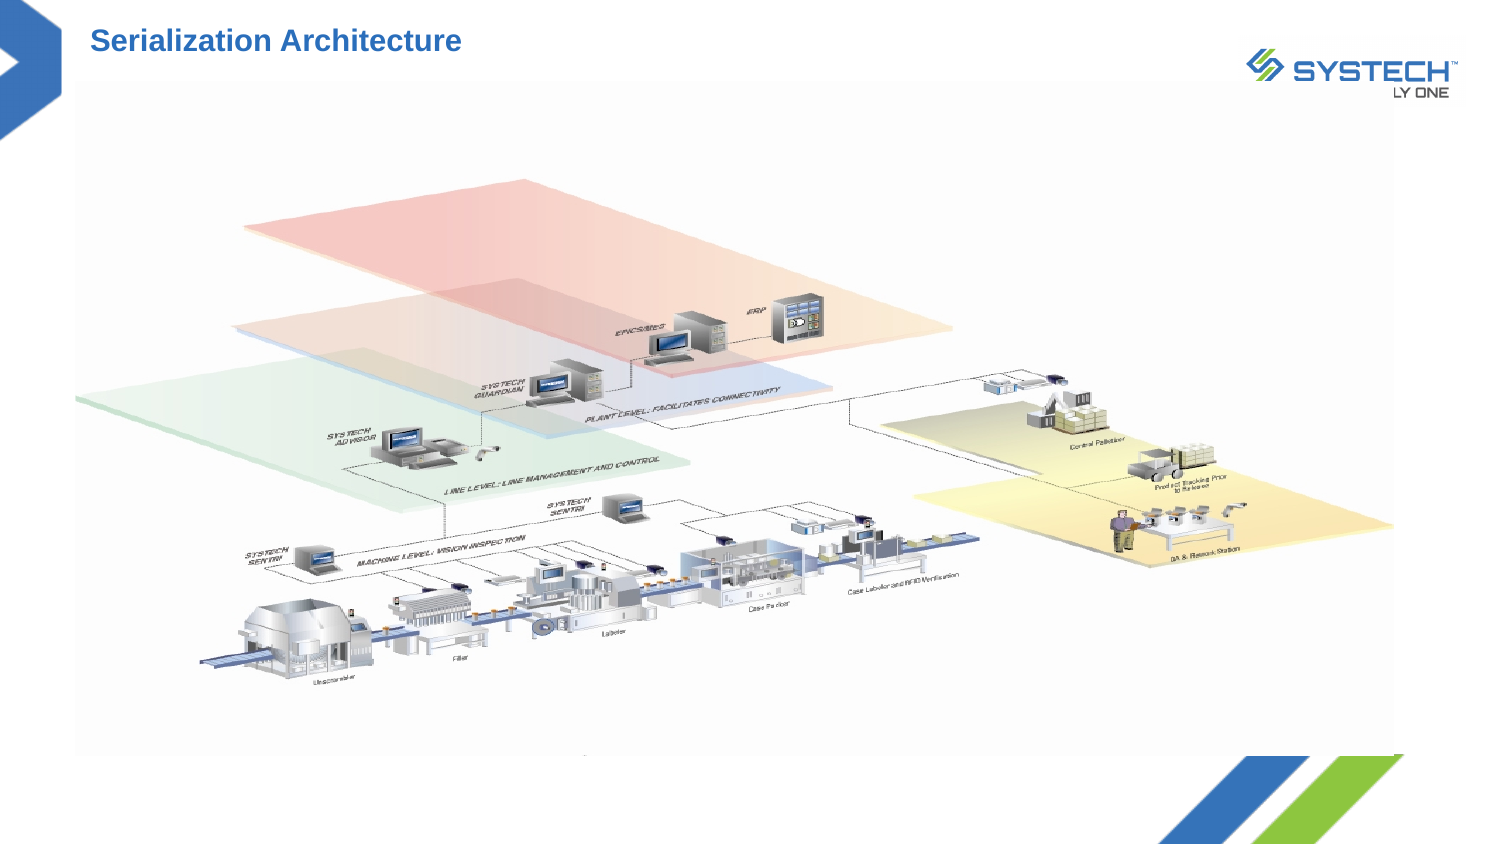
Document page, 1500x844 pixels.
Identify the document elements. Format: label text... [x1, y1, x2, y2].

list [74, 80, 1394, 756]
picture [1238, 35, 1466, 107]
picture [1109, 753, 1412, 844]
title Serialization Architecture [75, 13, 1125, 79]
